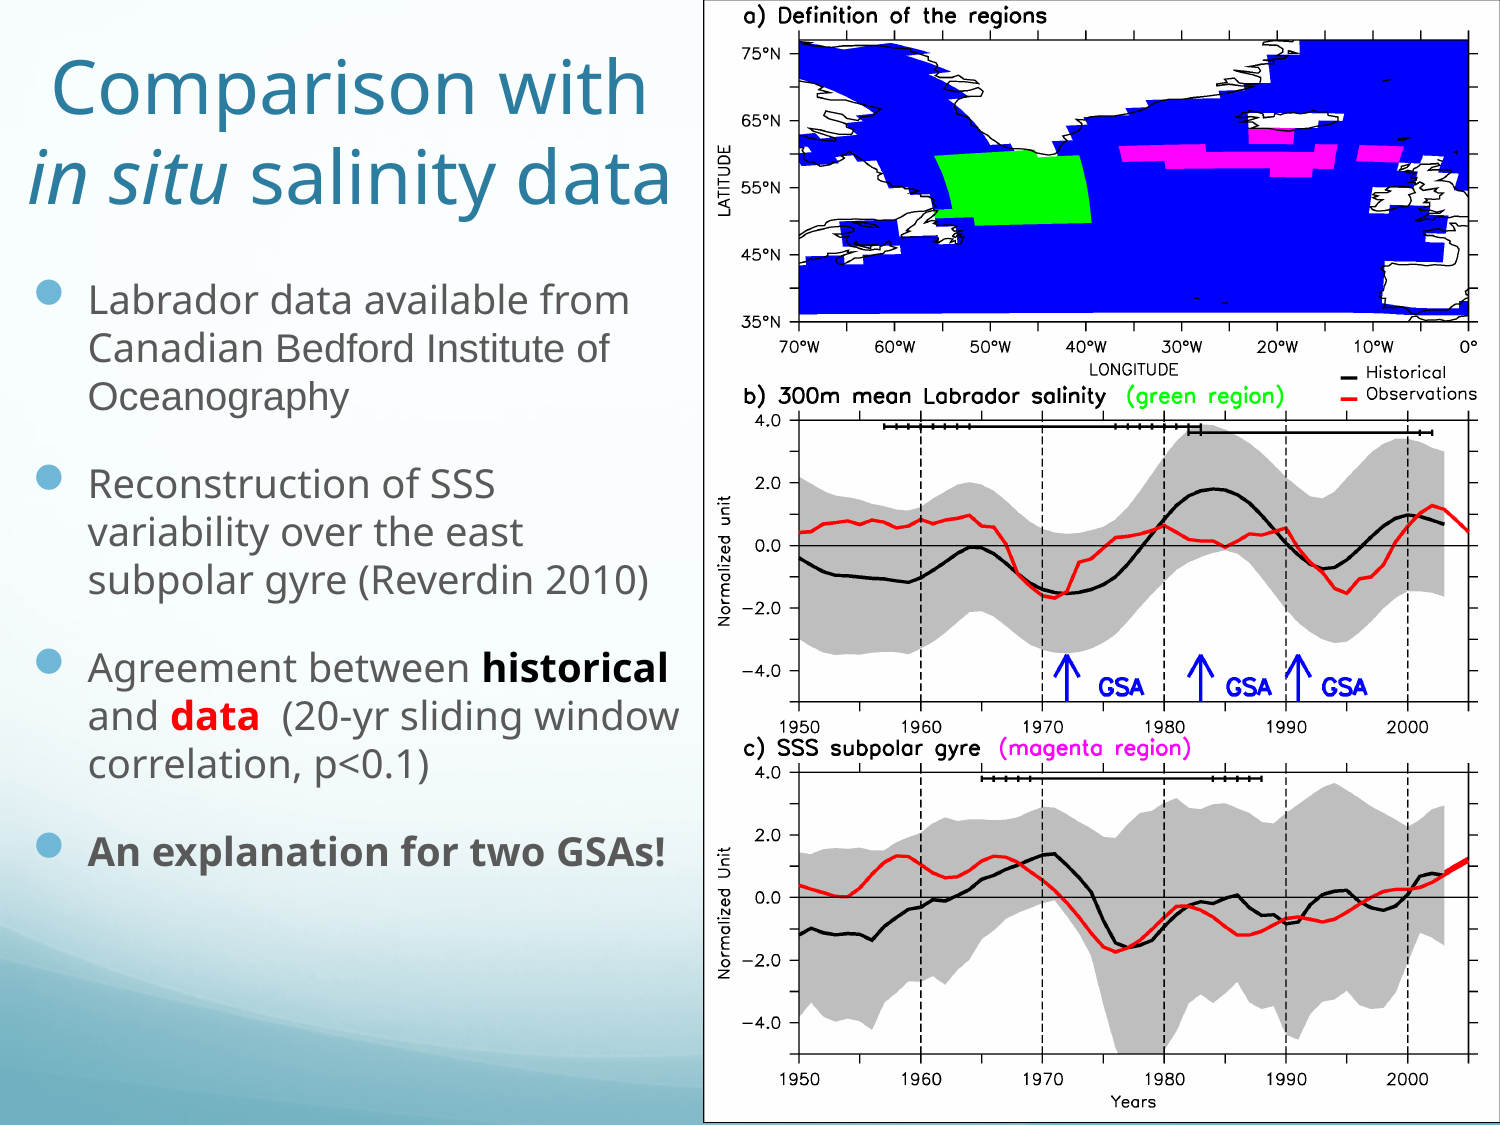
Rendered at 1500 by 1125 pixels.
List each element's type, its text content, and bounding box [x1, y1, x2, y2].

title Comparison with in situ salinity data [0, 7, 695, 227]
picture [702, 0, 1500, 1123]
list Labrador data available from Canadian Bedford Institute of Oceanography Reconstruction of SSS variability over the east subpolar gyre (Reverdin 2010) Agreement between historical and data (20-yr sliding window correlation, p<0.1) An explanation for two GSAs! [17, 267, 695, 953]
